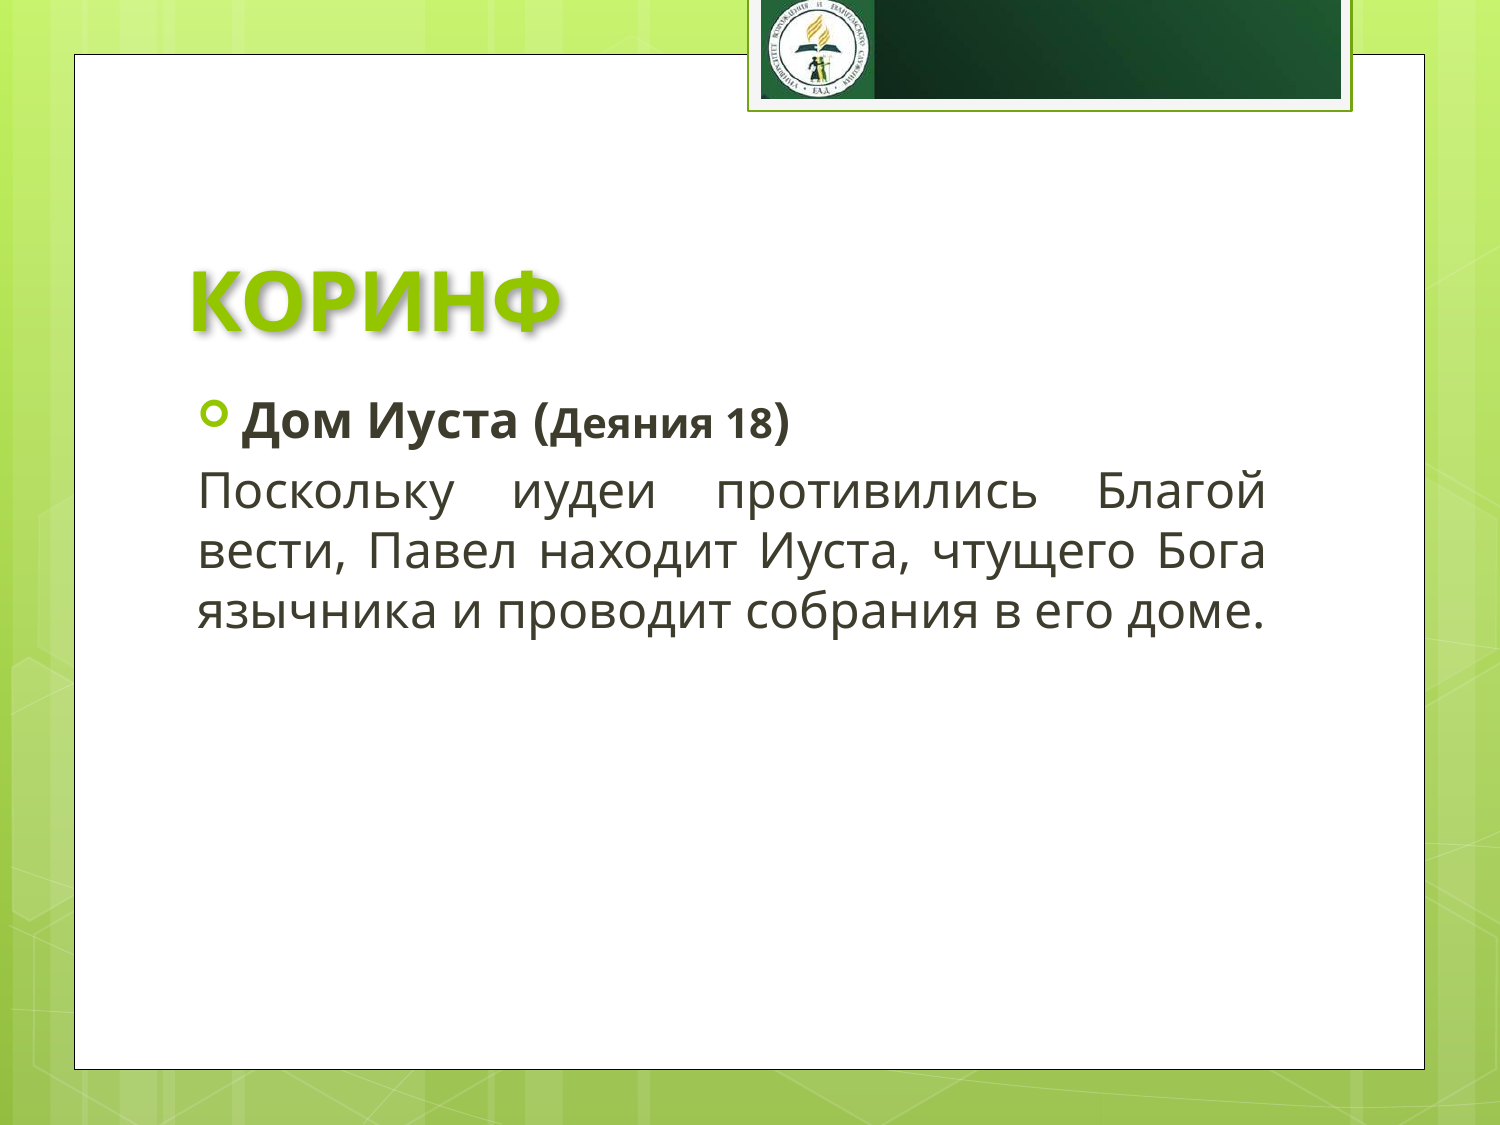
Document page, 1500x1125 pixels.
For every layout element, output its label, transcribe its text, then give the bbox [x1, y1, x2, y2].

title КОРИНФ [171, 168, 1324, 357]
list Дом Иуста (Деяния 18) Поскольку иудеи противились Благой вести, Павел находит Иуста, чтущего Бога язычника и проводит собрания в его доме. [171, 381, 1283, 957]
picture [761, 0, 1341, 99]
